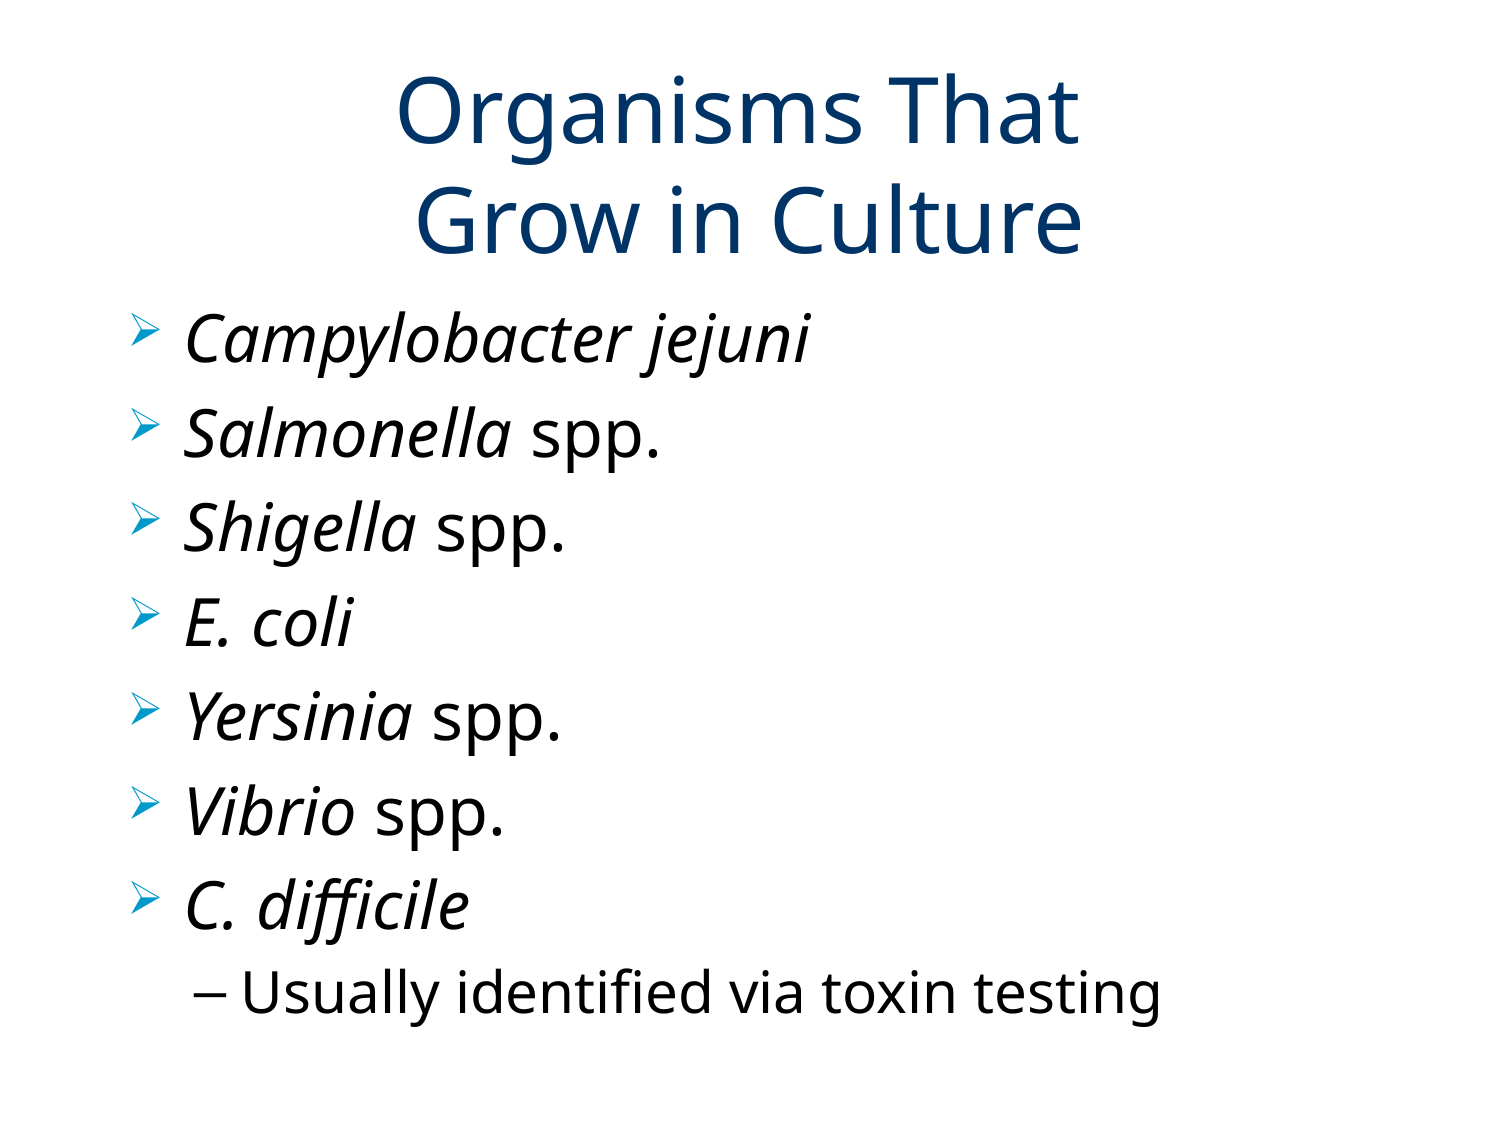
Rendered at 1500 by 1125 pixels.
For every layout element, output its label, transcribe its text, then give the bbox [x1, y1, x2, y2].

list Campylobacter jejuni Salmonella spp. Shigella spp. E. coli Yersinia spp. Vibrio spp. C. difficile Usually identified via toxin testing [112, 287, 1388, 1088]
title Organisms That Grow in Culture [112, 5, 1388, 287]
